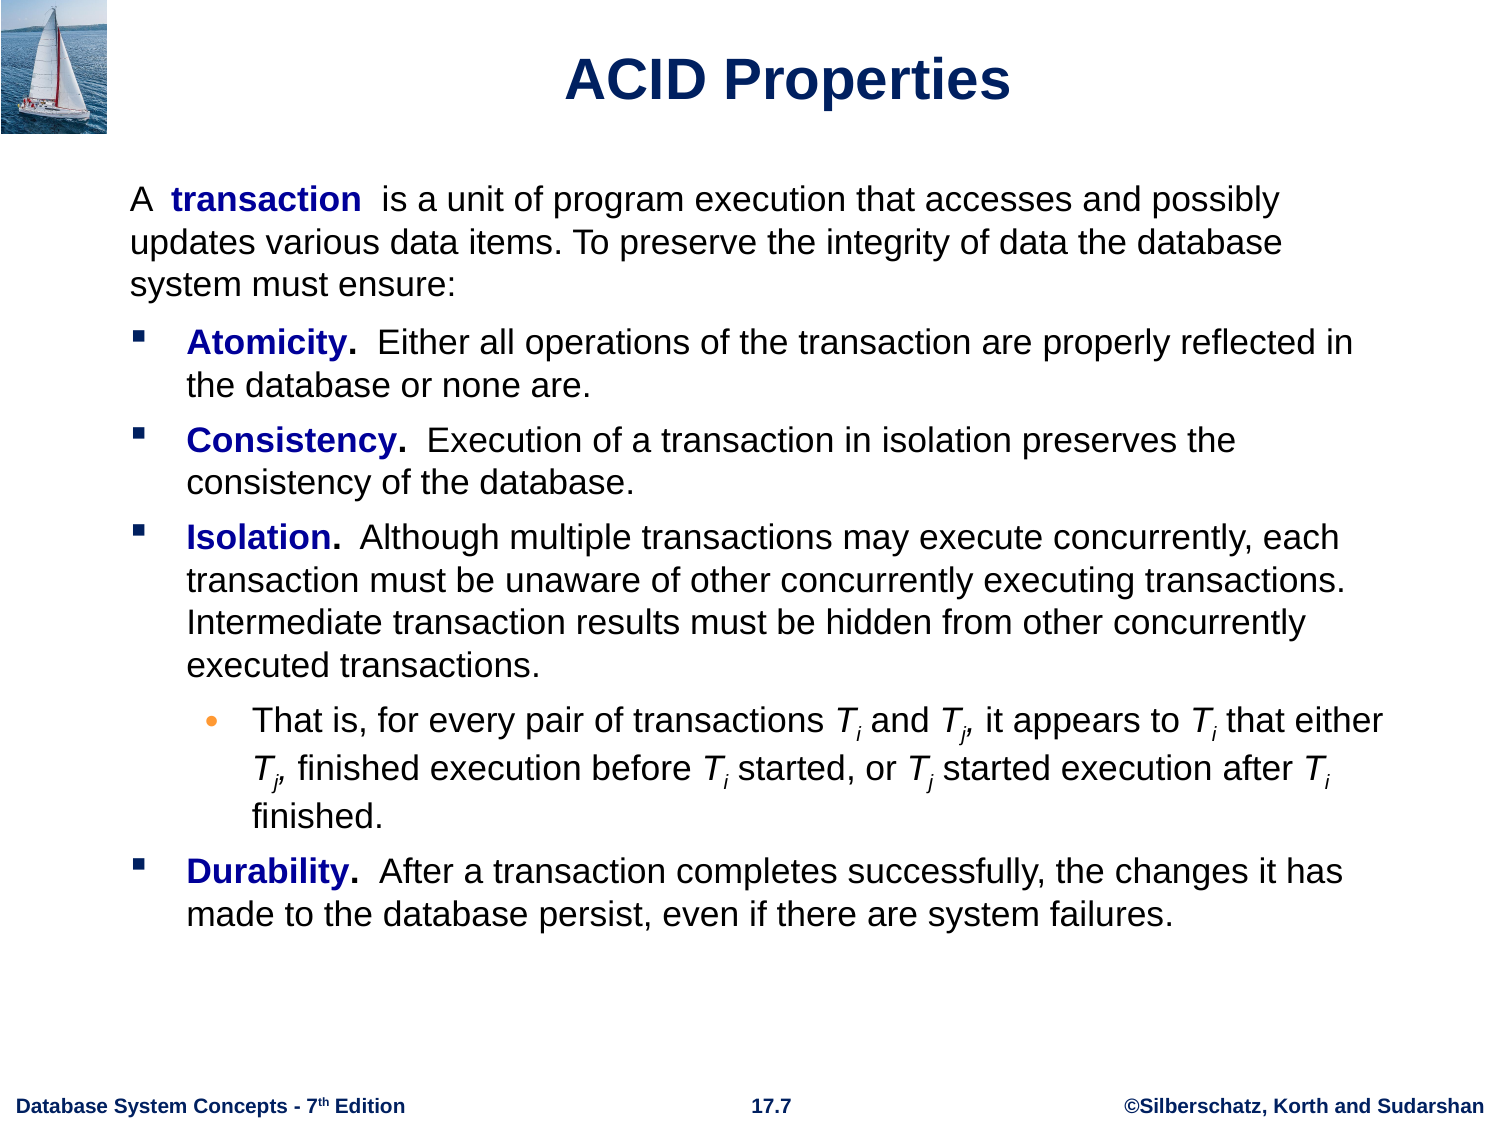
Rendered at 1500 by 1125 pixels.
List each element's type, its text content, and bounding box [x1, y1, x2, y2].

picture [1, 0, 107, 134]
title ACID Properties [125, 18, 1452, 120]
list Atomicity. Either all operations of the transaction are properly reflected in the database or none are. Consistency. Execution of a transaction in isolation preserves the consistency of the database. Isolation. Although multiple transactions may execute concurrently, each transaction must be unaware of other concurrently executing transactions. Intermediate transaction results must be hidden from other concurrently executed transactions. That is, for every pair of transactions Ti and Tj, it appears to Ti that either Tj, finished execution before Ti started, or Tj started execution after Ti finished. Durability. After a transaction completes successfully, the changes it has made to the database persist, even if there are system failures. [115, 311, 1404, 1062]
text_box A transaction is a unit of program execution that accesses and possibly updates various data items. To preserve the integrity of data the database system must ensure: [114, 168, 1374, 312]
